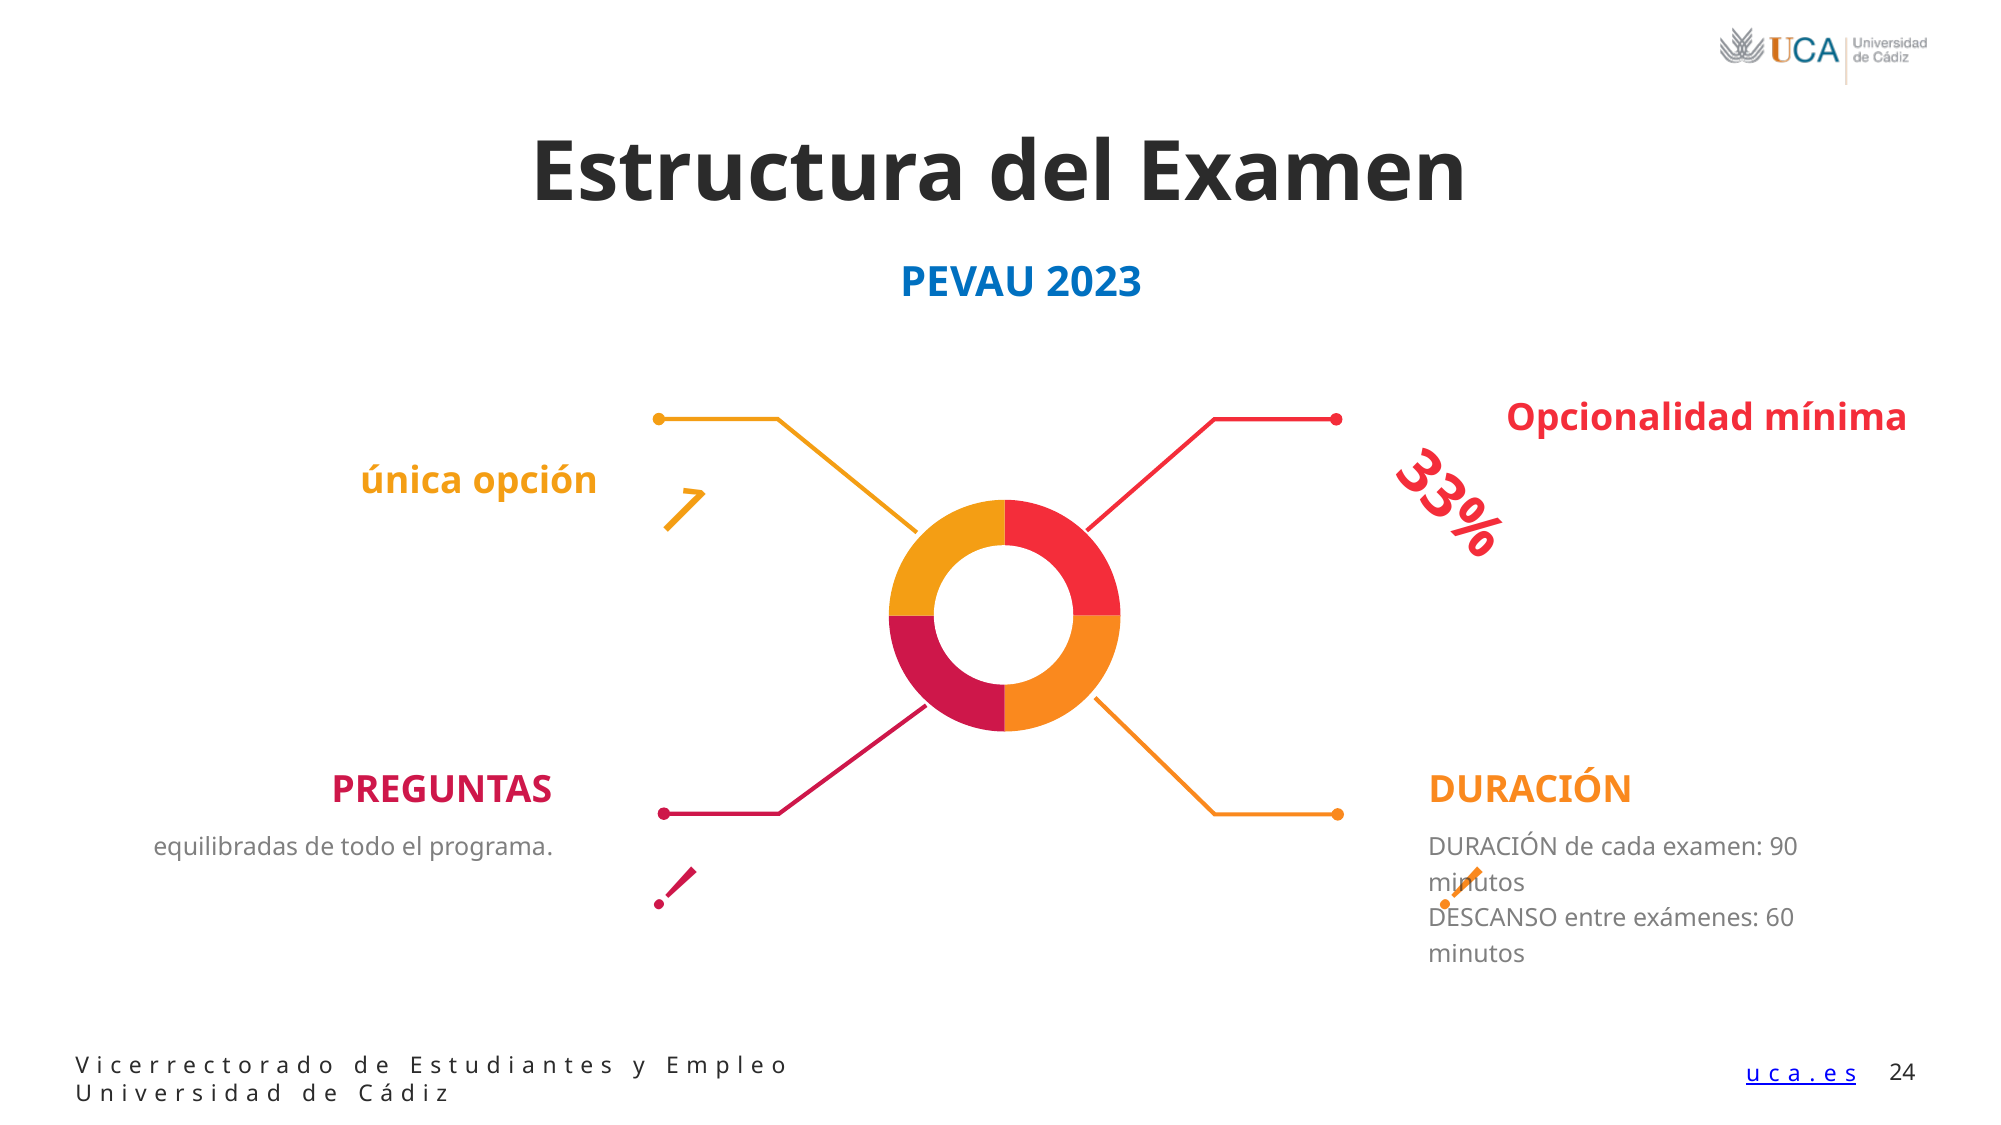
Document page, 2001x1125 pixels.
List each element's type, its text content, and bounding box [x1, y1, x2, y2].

slide_number 24 [1881, 1050, 1924, 1096]
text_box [1370, 376, 1956, 586]
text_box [682, 451, 1325, 779]
text_box Vicerrectorado de Estudiantes y Empleo Universidad de Cádiz [67, 1043, 794, 1113]
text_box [102, 755, 809, 965]
picture [1720, 27, 1957, 85]
text_box [1178, 779, 1344, 821]
text_box uca.es [1738, 1051, 1864, 1097]
text_box Estructura del Examen [144, 120, 1855, 226]
text_box [1177, 413, 1343, 451]
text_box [1385, 755, 1880, 965]
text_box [148, 376, 817, 586]
text_box [809, 779, 827, 792]
text_box PEVAU 2023 [448, 246, 1595, 312]
